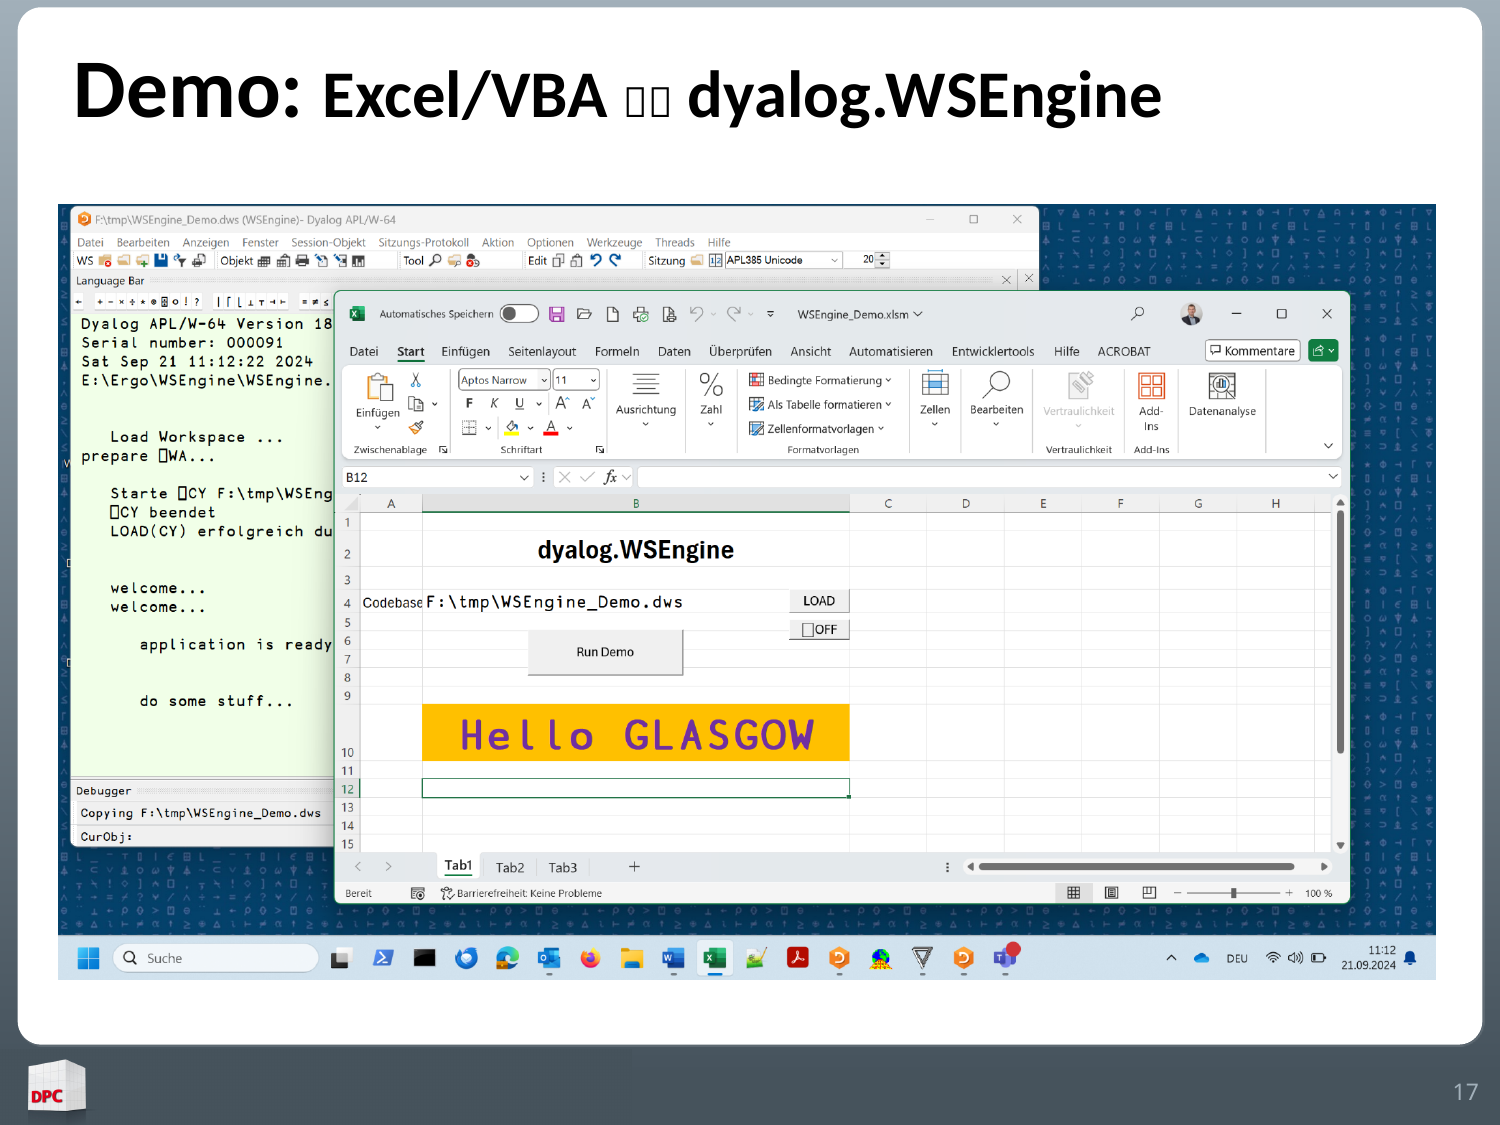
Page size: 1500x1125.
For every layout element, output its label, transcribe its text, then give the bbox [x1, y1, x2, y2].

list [58, 204, 1436, 980]
title Demo: Excel/VBA  dyalog.WSEngine [58, 42, 1436, 126]
slide_number 17 [1222, 1070, 1495, 1100]
picture [0, 1049, 632, 1125]
